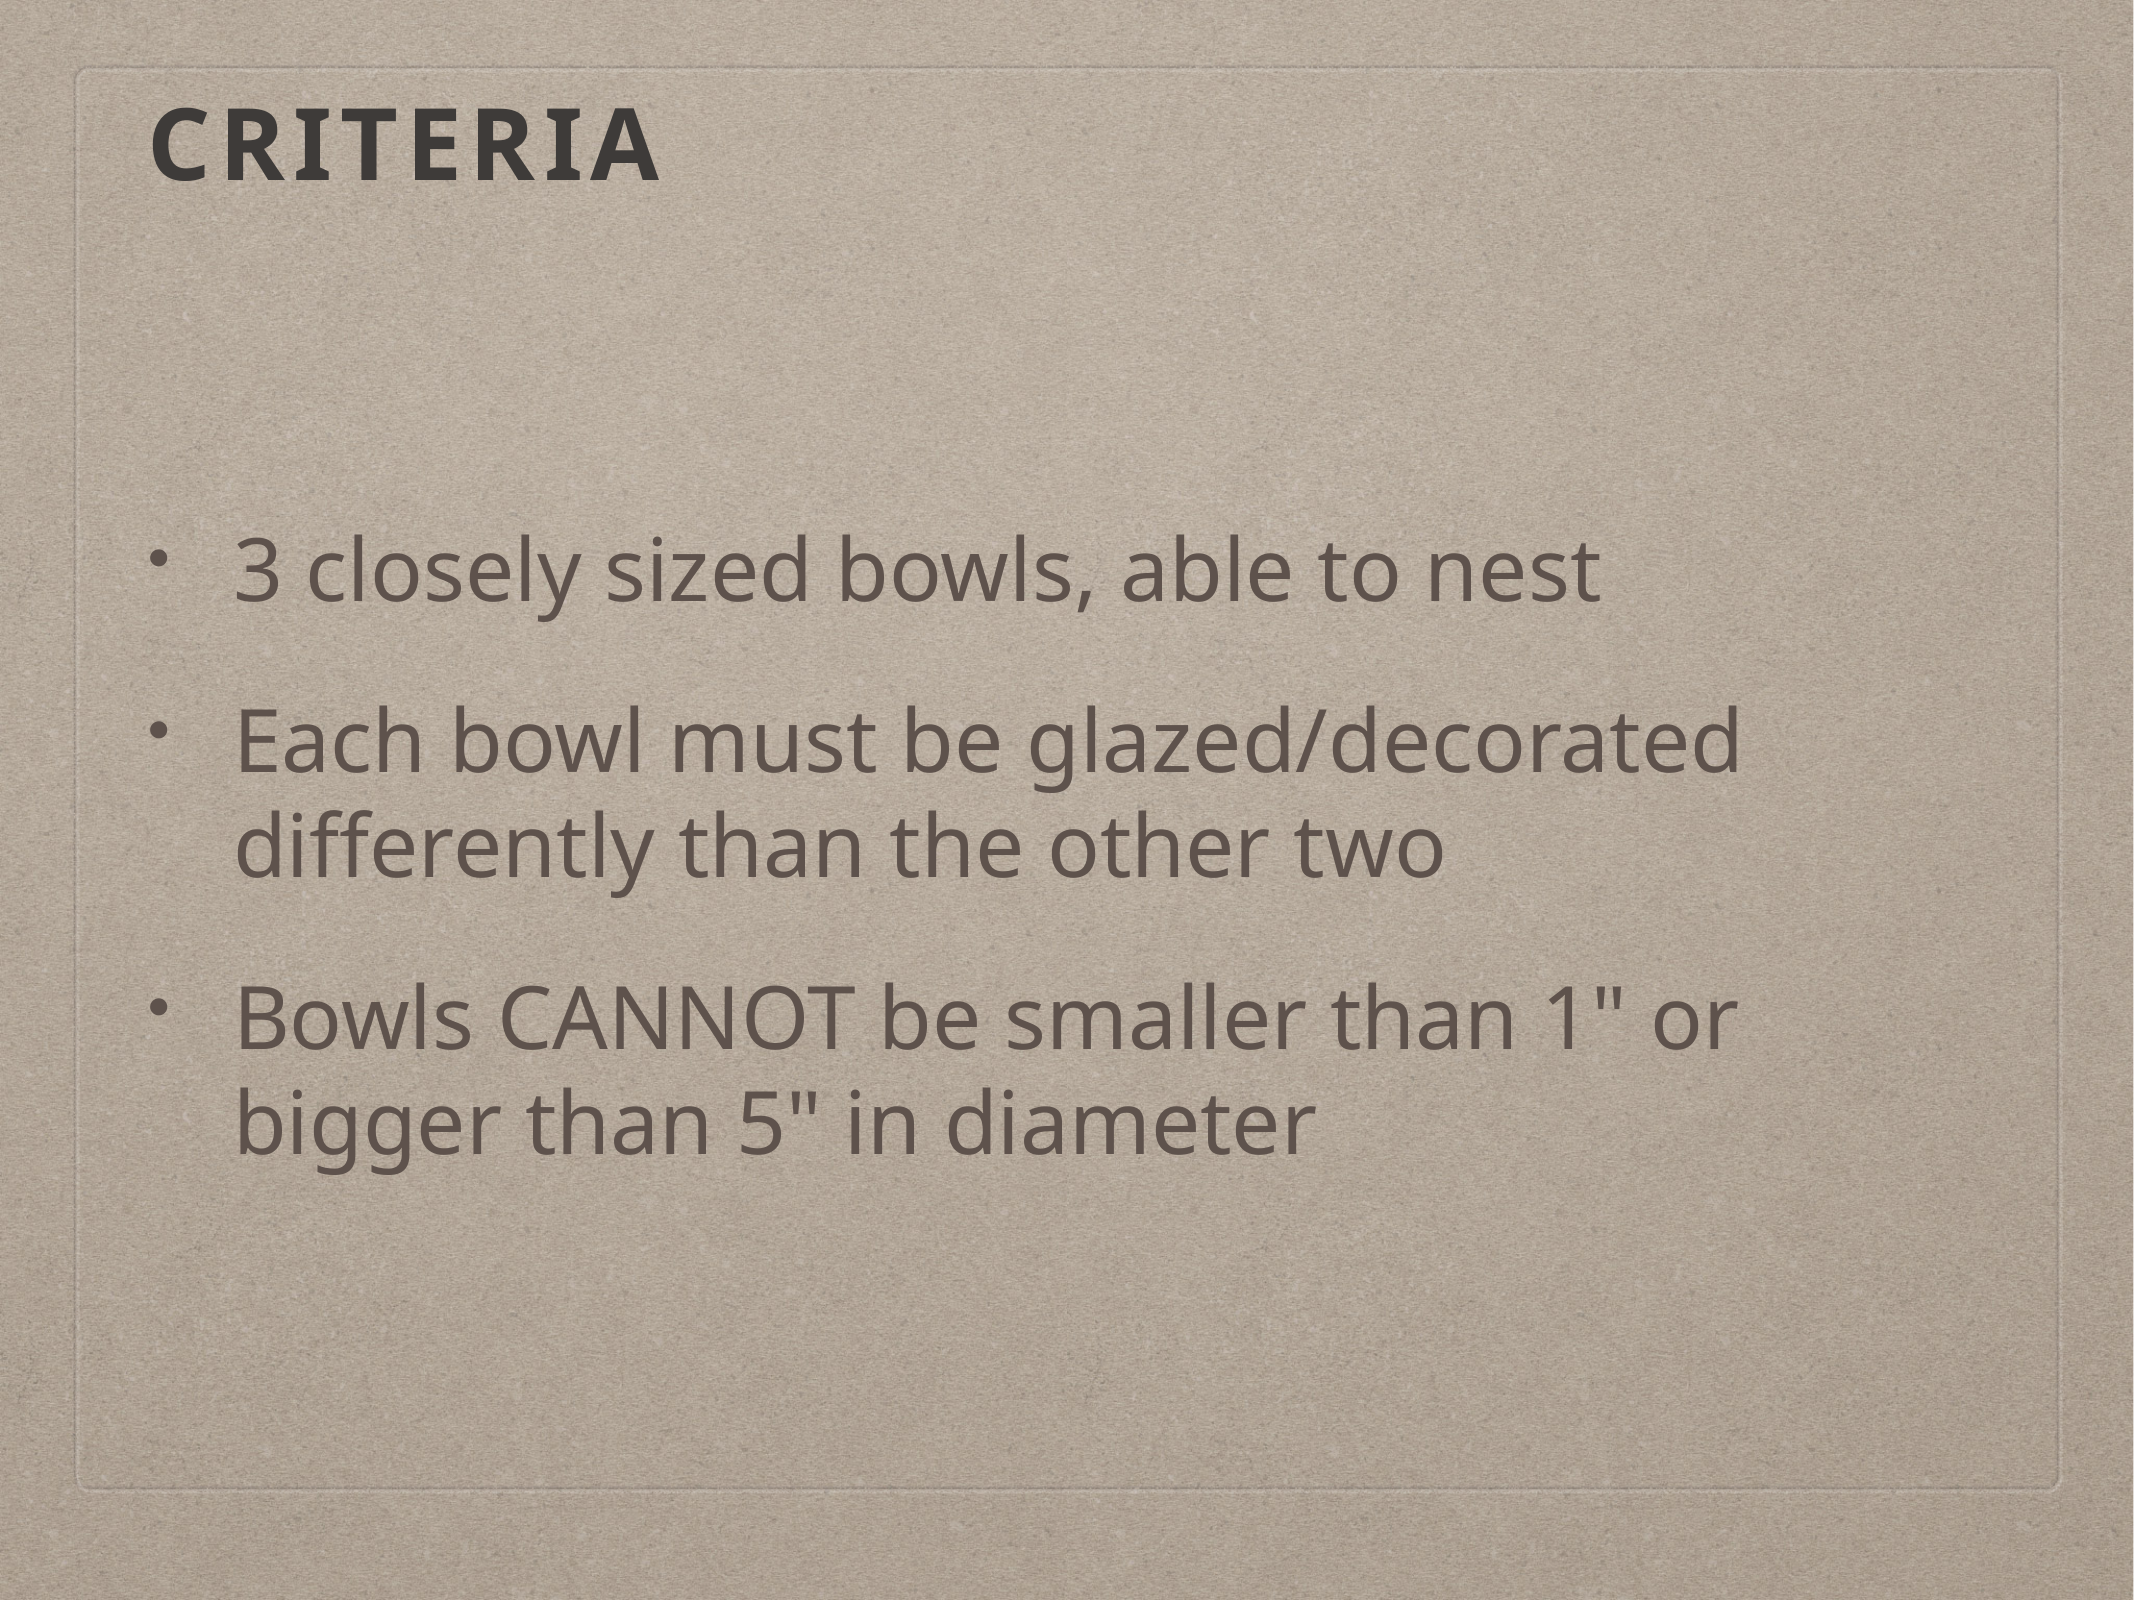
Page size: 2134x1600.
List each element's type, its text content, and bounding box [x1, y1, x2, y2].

list 3 closely sized bowls, able to nest Each bowl must be glazed/decorated differently than the other two Bowls CANNOT be smaller than 1" or bigger than 5" in diameter [147, 274, 1986, 1412]
title Criteria [147, 103, 1986, 266]
picture [0, 0, 2134, 1600]
